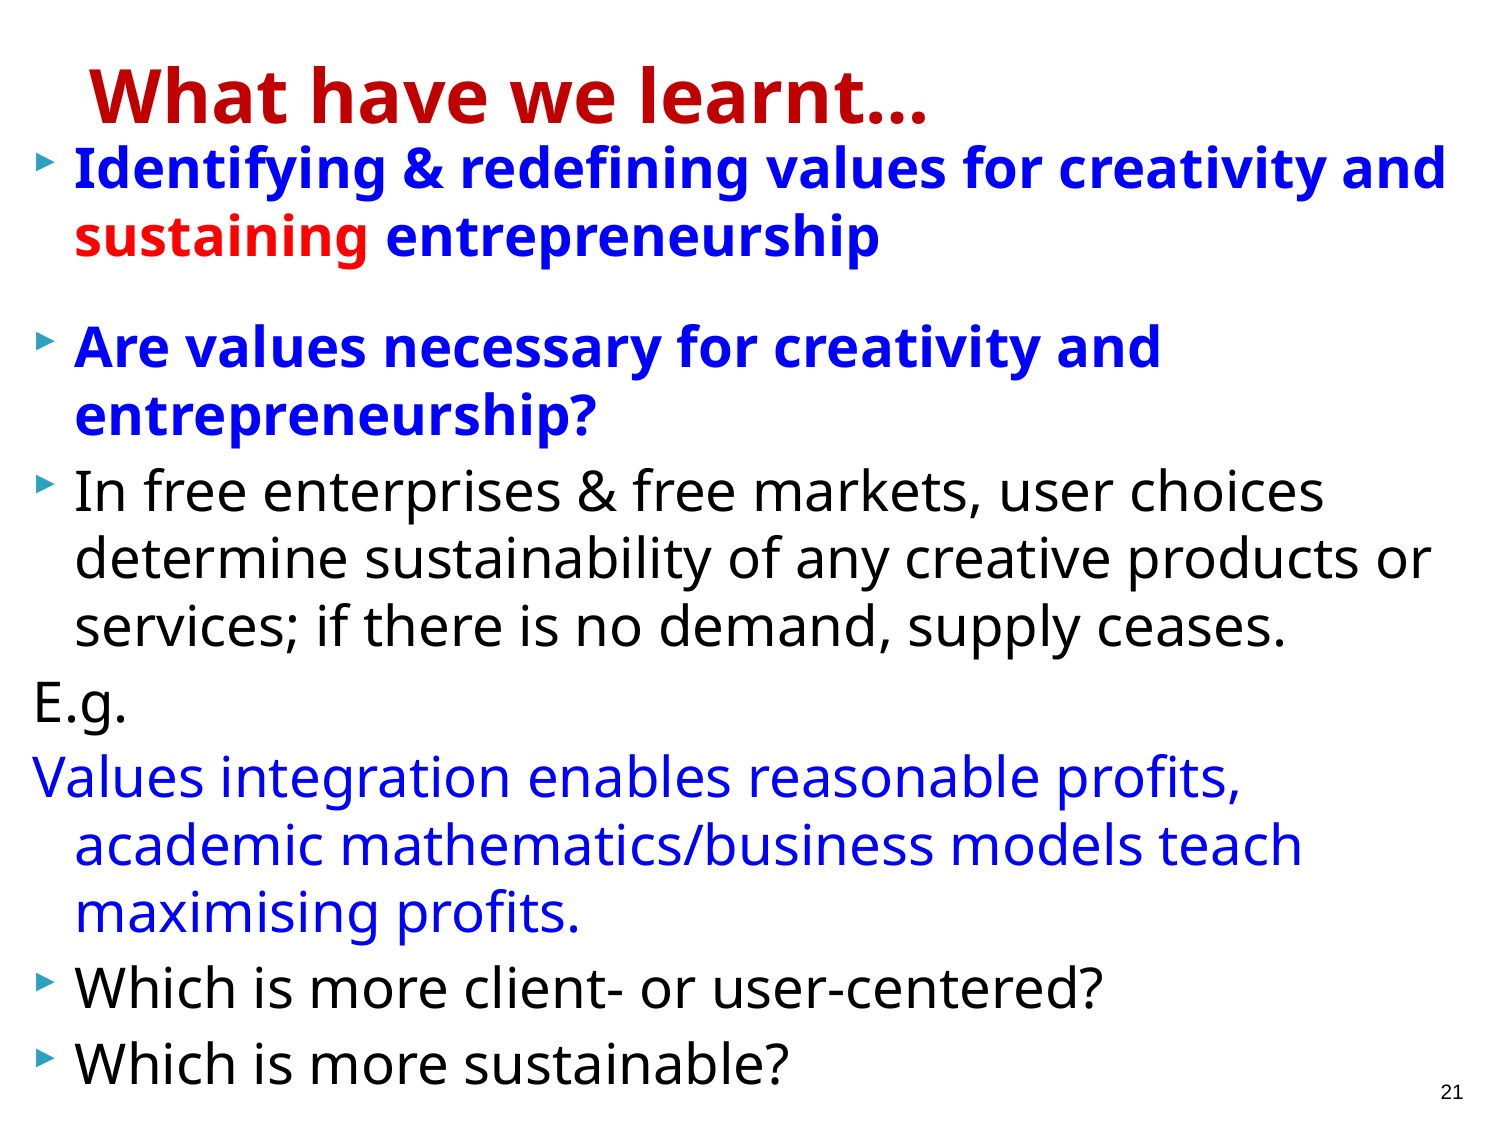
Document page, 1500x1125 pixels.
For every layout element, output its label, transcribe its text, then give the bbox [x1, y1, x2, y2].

title What have we learnt… [75, 0, 1425, 188]
slide_number 21 [1418, 1051, 1479, 1112]
list Identifying & redefining values for creativity and sustaining entrepreneurship Are values necessary for creativity and entrepreneurship? In free enterprises & free markets, user choices determine sustainability of any creative products or services; if there is no demand, supply ceases. E.g. Values integration enables reasonable profits, academic mathematics/business models teach maximising profits. Which is more client- or user-centered? Which is more sustainable? [0, 124, 1500, 1125]
